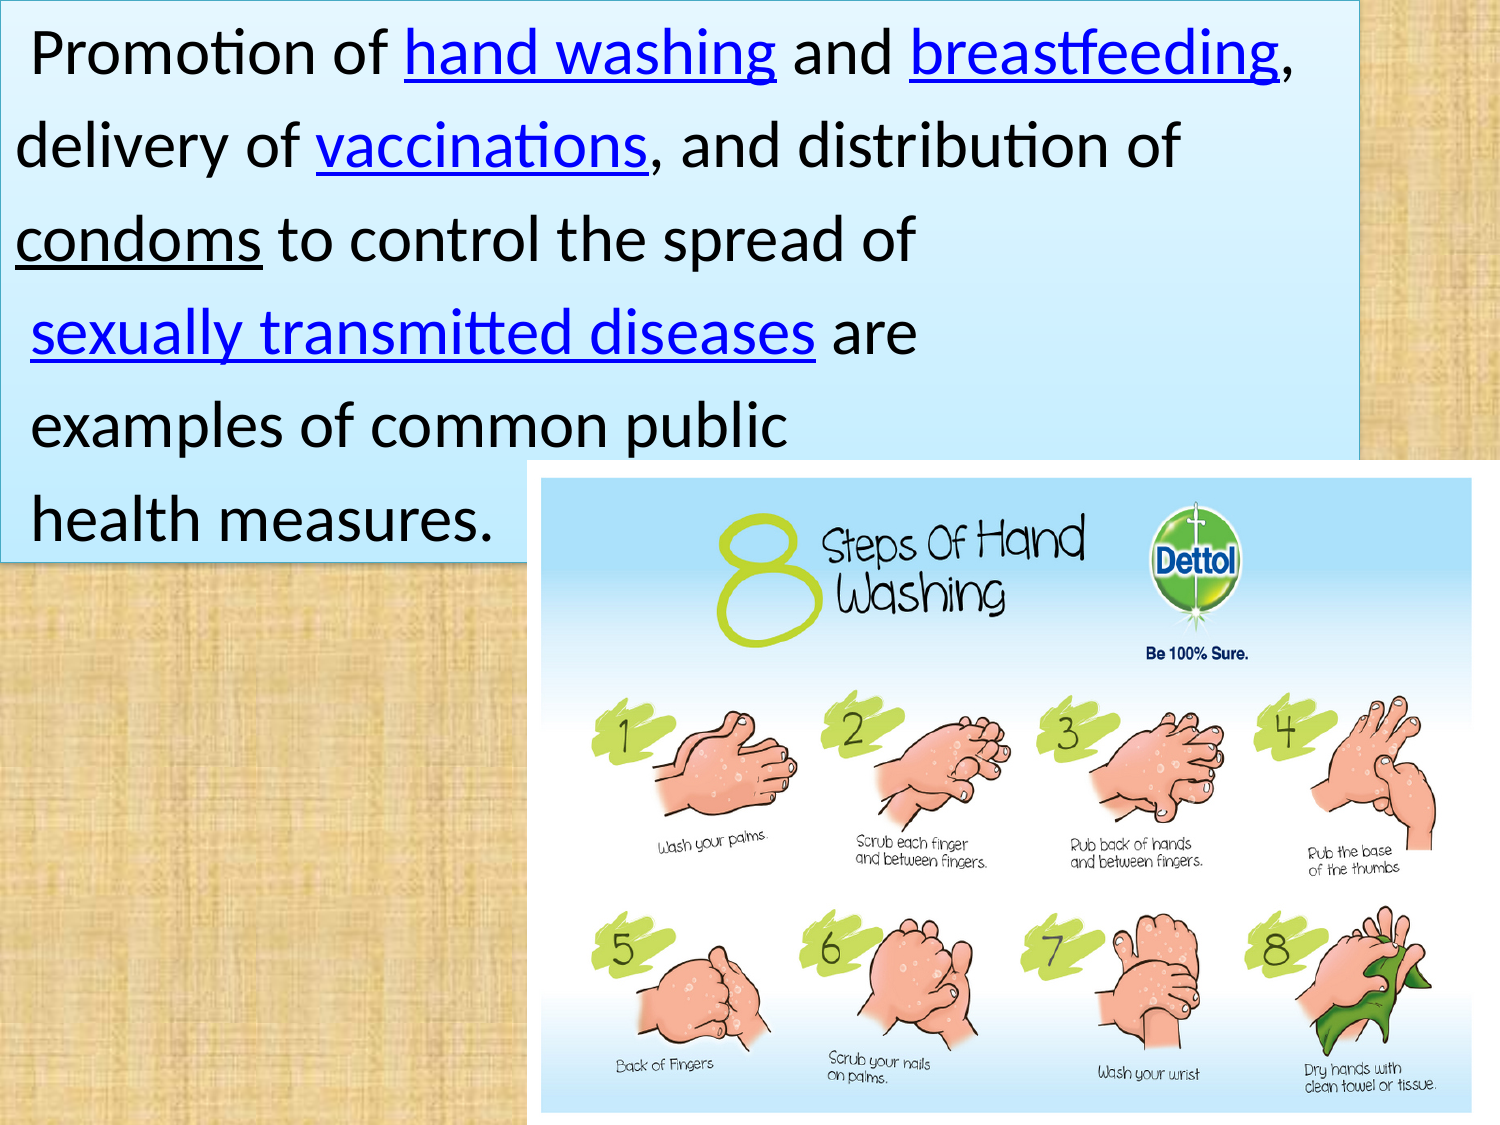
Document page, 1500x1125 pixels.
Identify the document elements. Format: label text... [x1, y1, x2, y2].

list Promotion of hand washing and breastfeeding, delivery of vaccinations, and distribution of condoms to control the spread of sexually transmitted diseases are examples of common public health measures. [0, 0, 1360, 563]
picture [0, 0, 1500, 1125]
